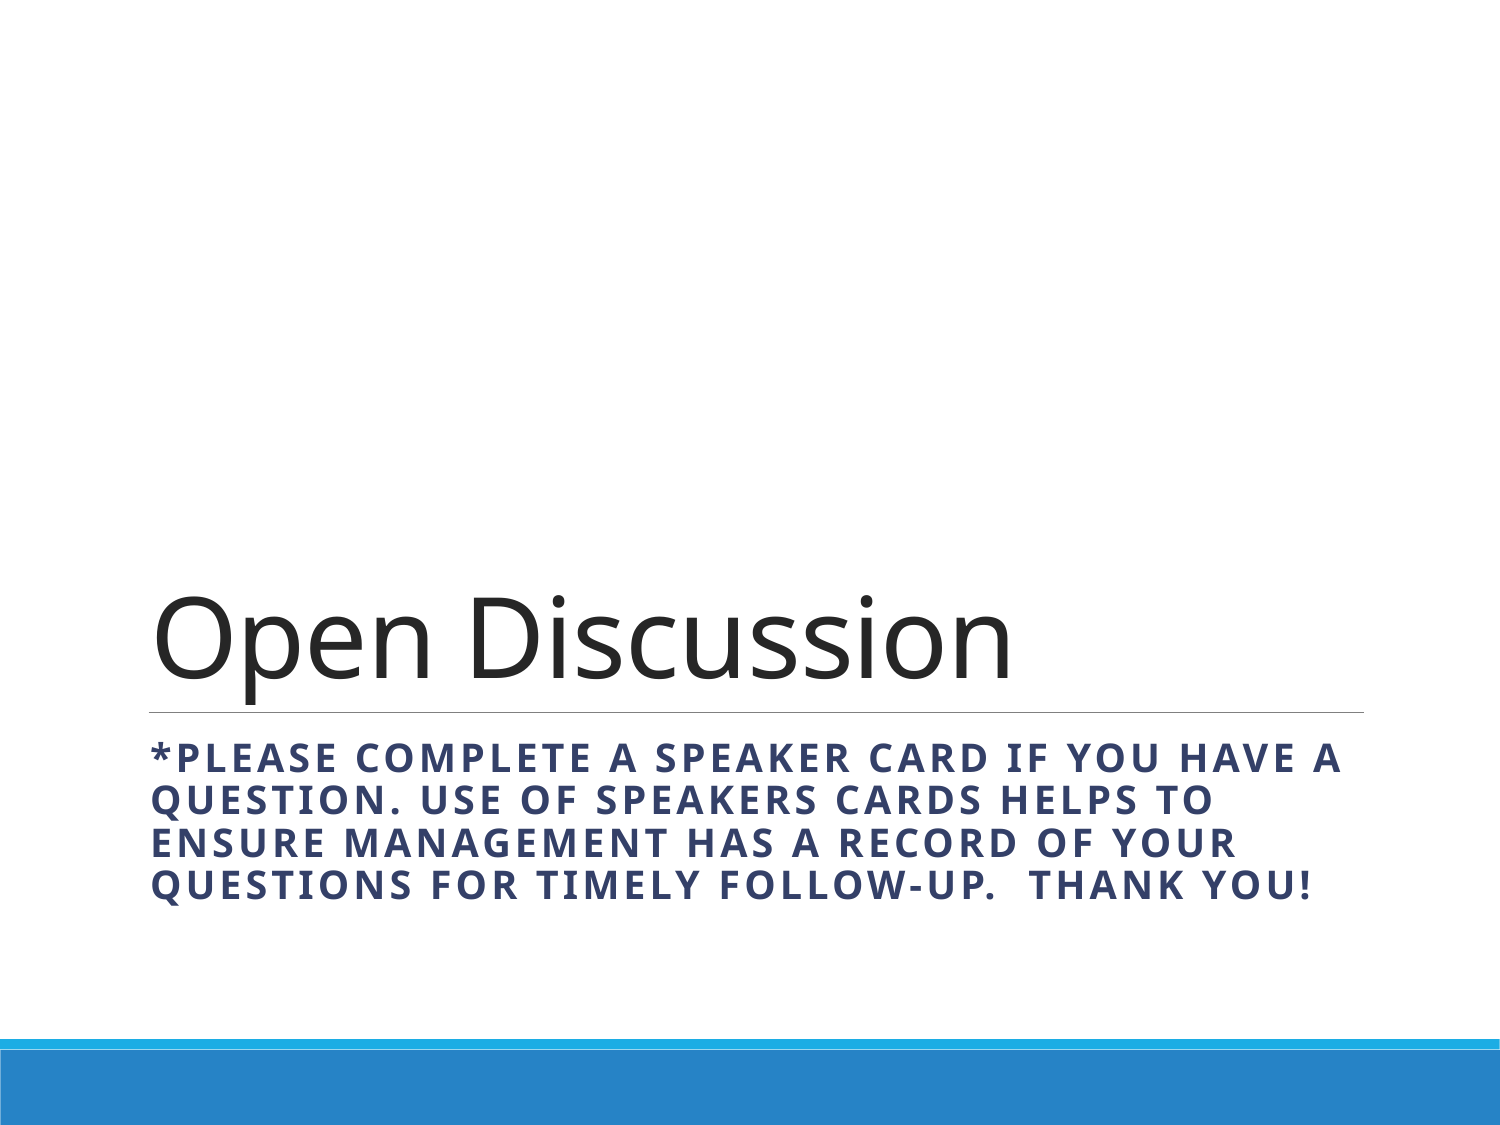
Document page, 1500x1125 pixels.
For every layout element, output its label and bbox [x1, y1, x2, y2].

text_box [0, 0, 1500, 1125]
